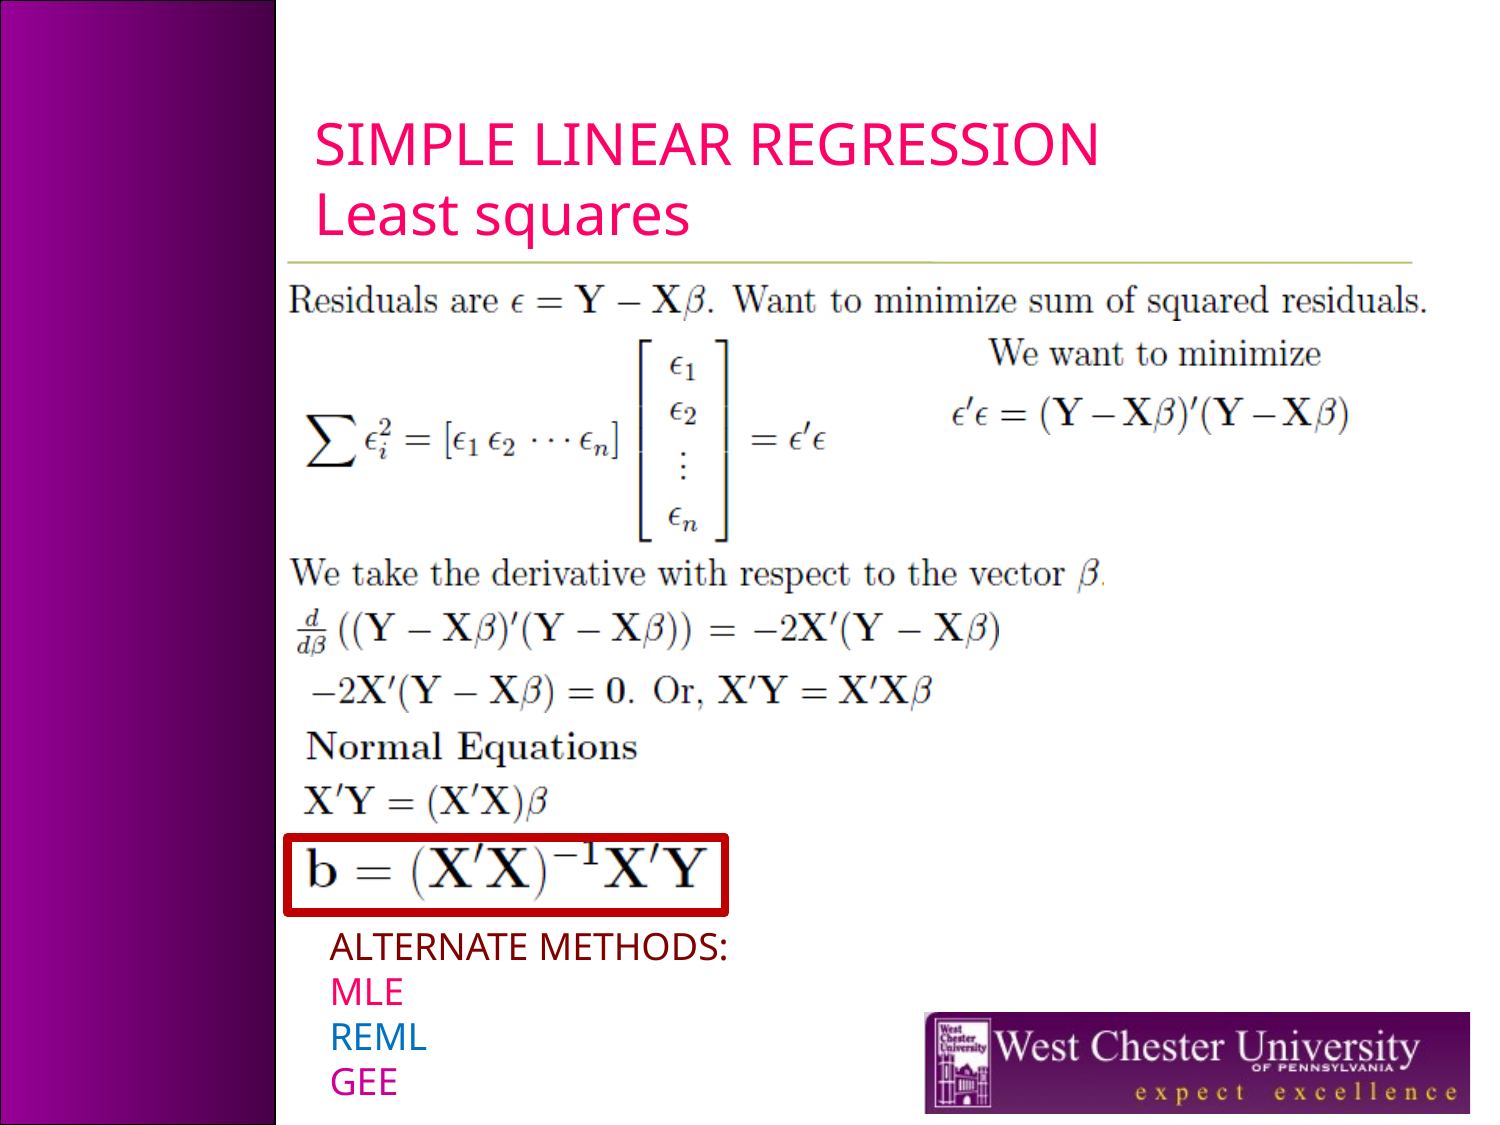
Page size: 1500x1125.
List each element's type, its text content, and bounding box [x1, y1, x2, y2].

picture [987, 324, 1327, 374]
text_box SIMPLE LINEAR REGRESSION Least squares [300, 99, 1400, 255]
picture [312, 668, 938, 713]
picture [924, 1012, 1471, 1114]
picture [299, 837, 713, 902]
text_box [285, 835, 727, 914]
picture [287, 274, 1433, 321]
picture [287, 599, 999, 657]
picture [949, 387, 1349, 435]
picture [287, 324, 1104, 598]
picture [299, 724, 641, 827]
text_box ALTERNATE METHODS: MLE REML GEE [314, 915, 754, 1111]
